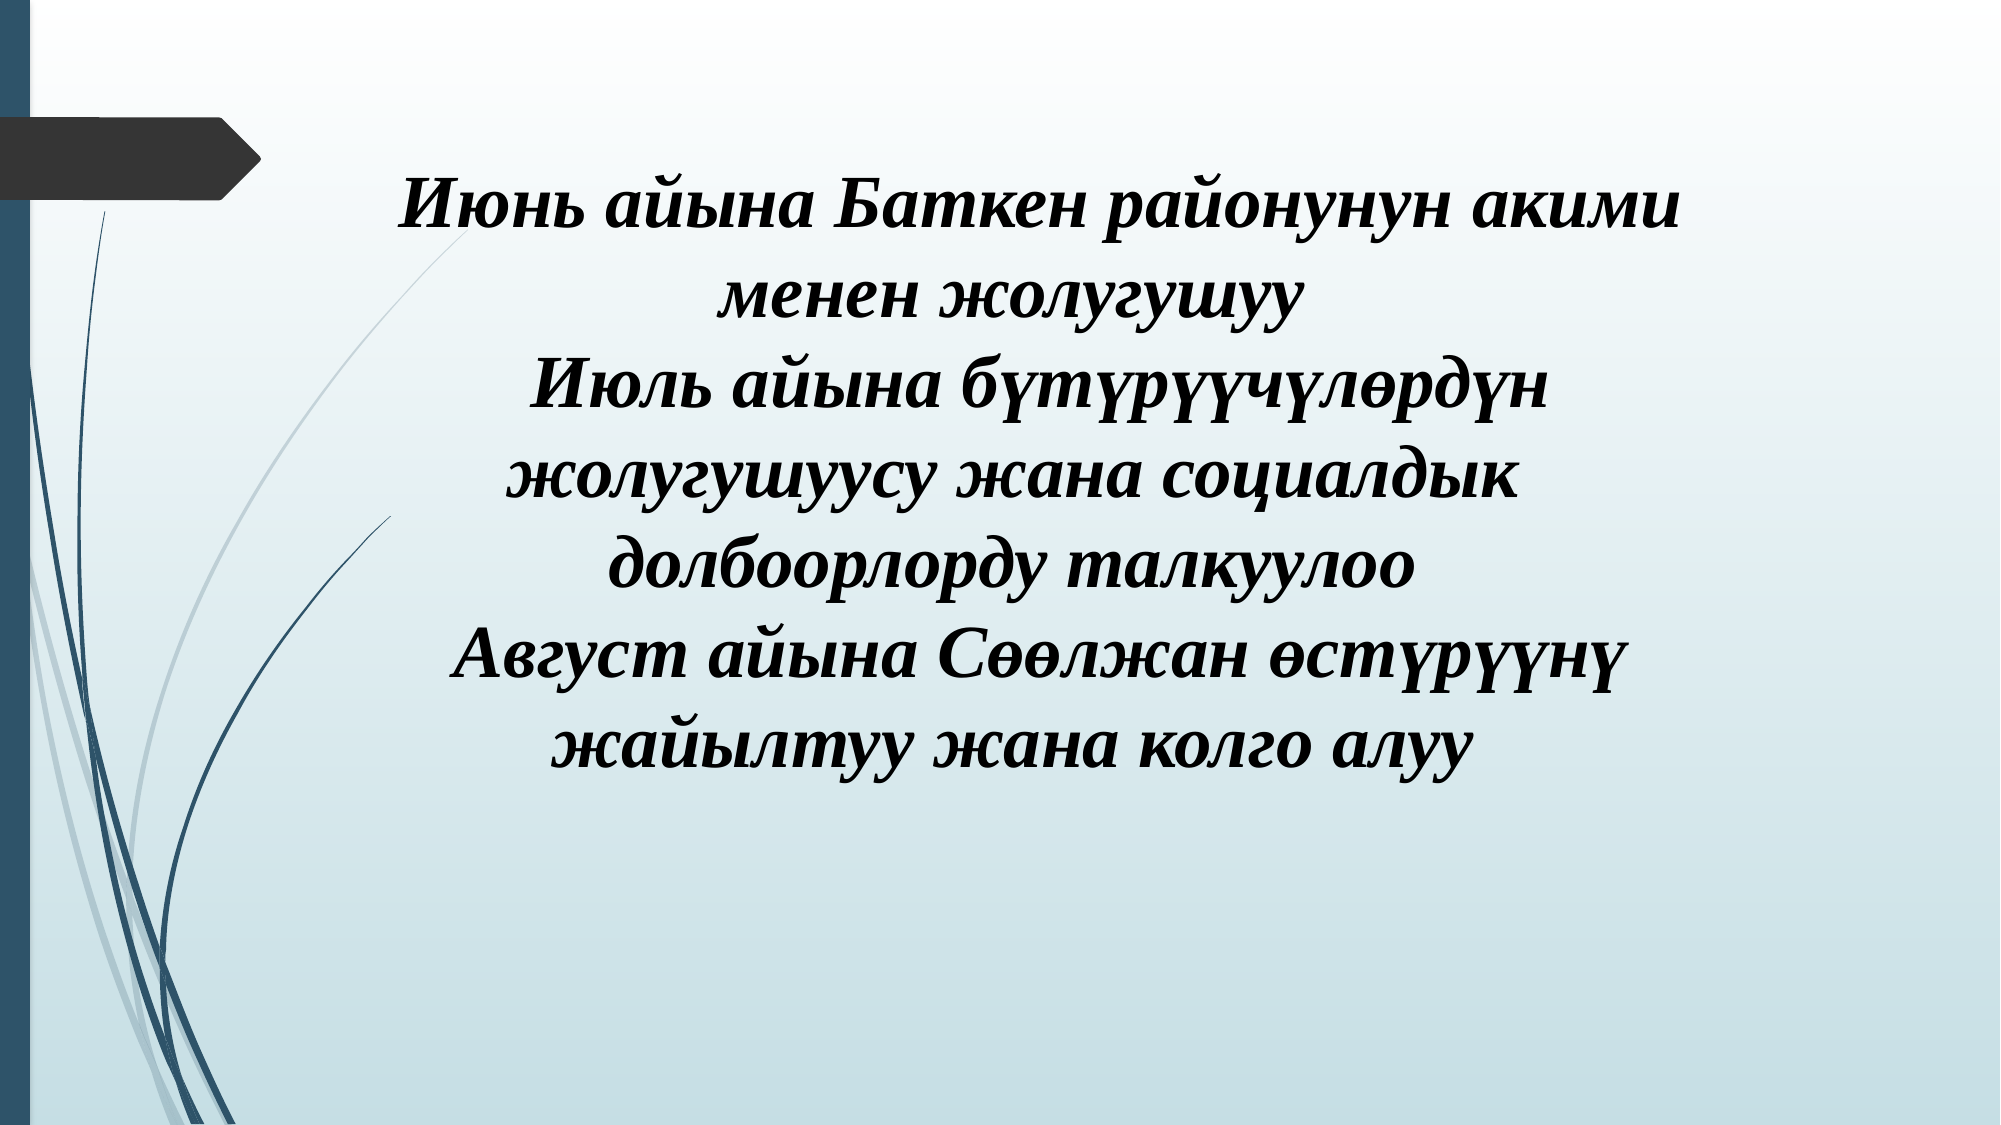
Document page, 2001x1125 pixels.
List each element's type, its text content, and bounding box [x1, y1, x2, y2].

text_box Июнь айына Баткен районунун акими менен жолугушуу Июль айына бүтүрүүчүлөрдүн жолугушуусу жана социалдык долбоорлорду талкуулоо Август айына Сөөлжан өстүрүүнү жайылтуу жана колго алуу [281, 54, 1744, 1040]
